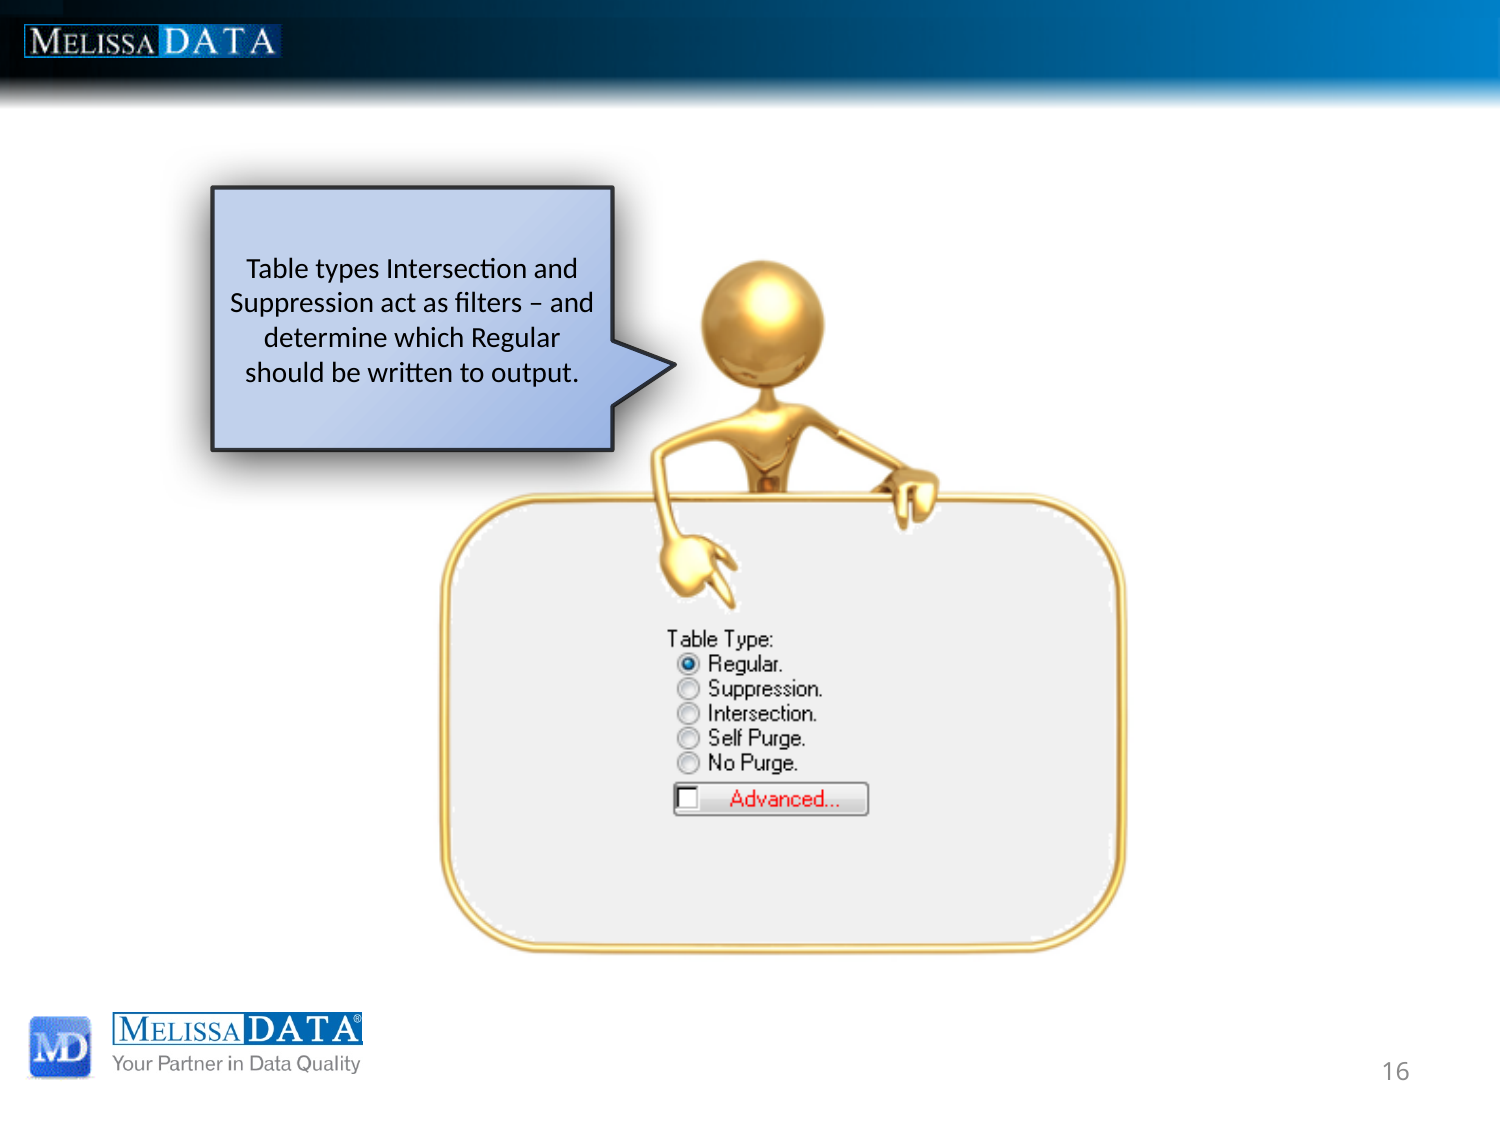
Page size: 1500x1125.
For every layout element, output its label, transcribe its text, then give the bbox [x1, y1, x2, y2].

picture [21, 1012, 100, 1083]
slide_number 16 [1074, 1042, 1425, 1103]
text_box Table types Intersection and Suppression act as filters – and determine which Regular should be written to output. [210, 185, 357, 453]
picture [0, 0, 1500, 1074]
